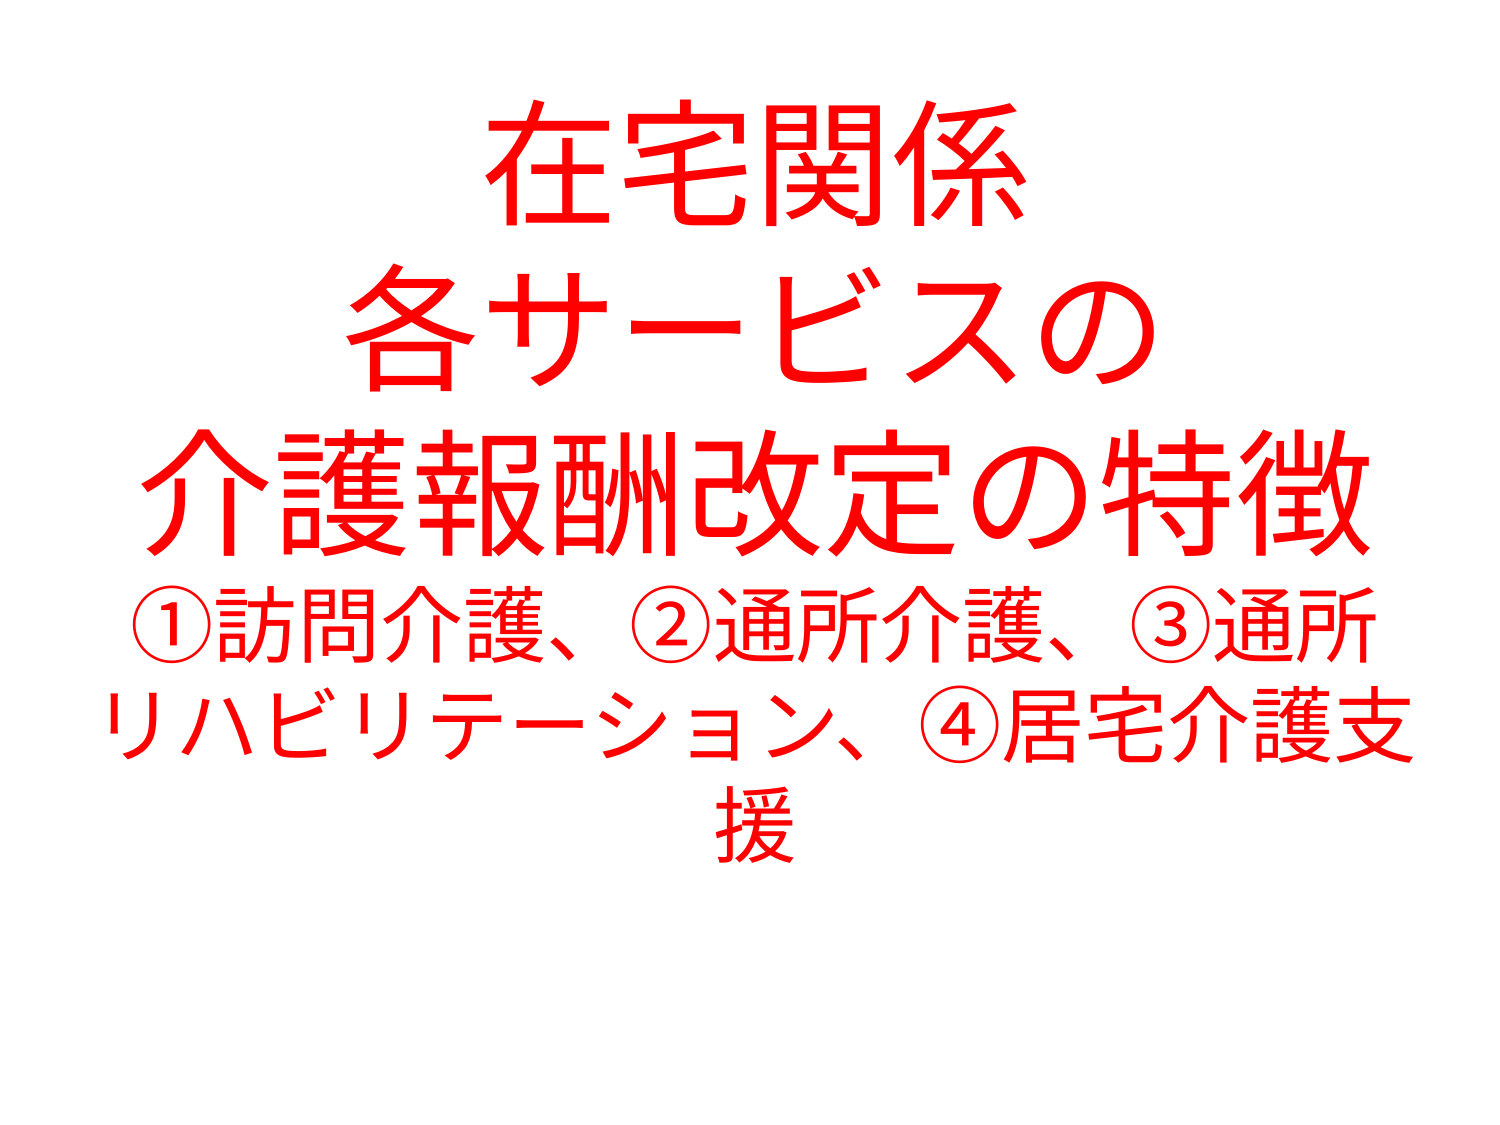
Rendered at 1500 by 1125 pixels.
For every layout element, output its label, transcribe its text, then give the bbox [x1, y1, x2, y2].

title 在宅関係 各サービスの 介護報酬改定の特徴 ①訪問介護、②通所介護、③通所リハビリテーション、④居宅介護支援 [75, 45, 1436, 1071]
